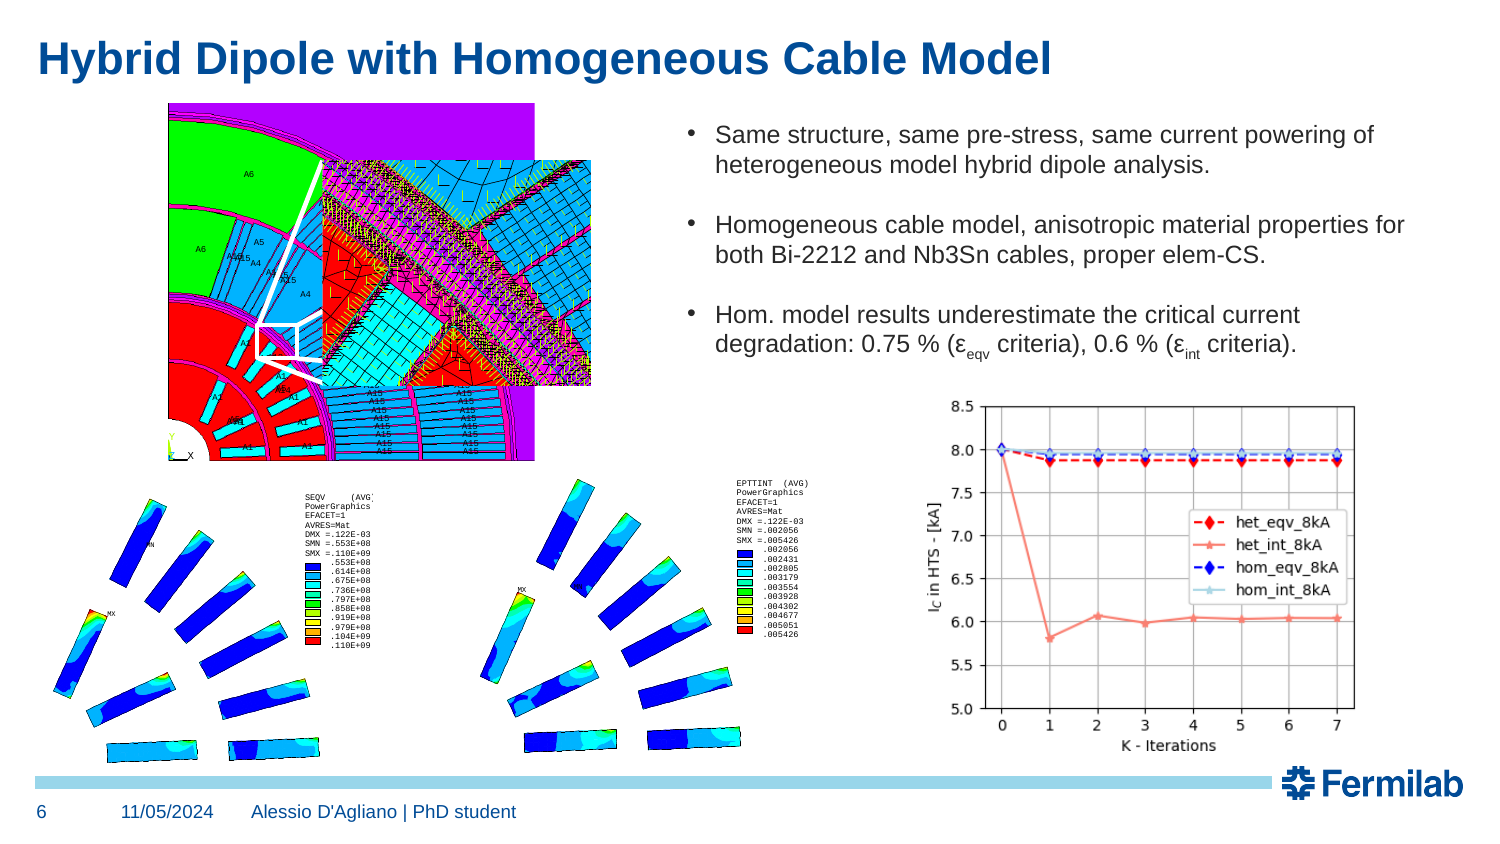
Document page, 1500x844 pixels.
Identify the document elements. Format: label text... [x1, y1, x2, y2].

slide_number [120, 800, 232, 830]
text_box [153, 103, 592, 472]
text_box Same structure, same pre-stress, same current powering of heterogeneous model hybrid dipole analysis. Homogeneous cable model, anisotropic material properties for both Bi-2212 and Nb3Sn cables, proper elem-CS. Hom. model results underestimate the critical current degradation: 0.75 % (εeqv criteria), 0.6 % (εint criteria). [672, 111, 1436, 370]
picture [1282, 766, 1463, 800]
title Hybrid Dipole with Homogeneous Cable Model [37, 30, 1463, 84]
picture [924, 395, 1367, 751]
footer Alessio D'Agliano | PhD student [251, 800, 1279, 831]
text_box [43, 492, 373, 770]
slide_number 6 [36, 800, 105, 830]
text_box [475, 477, 813, 758]
